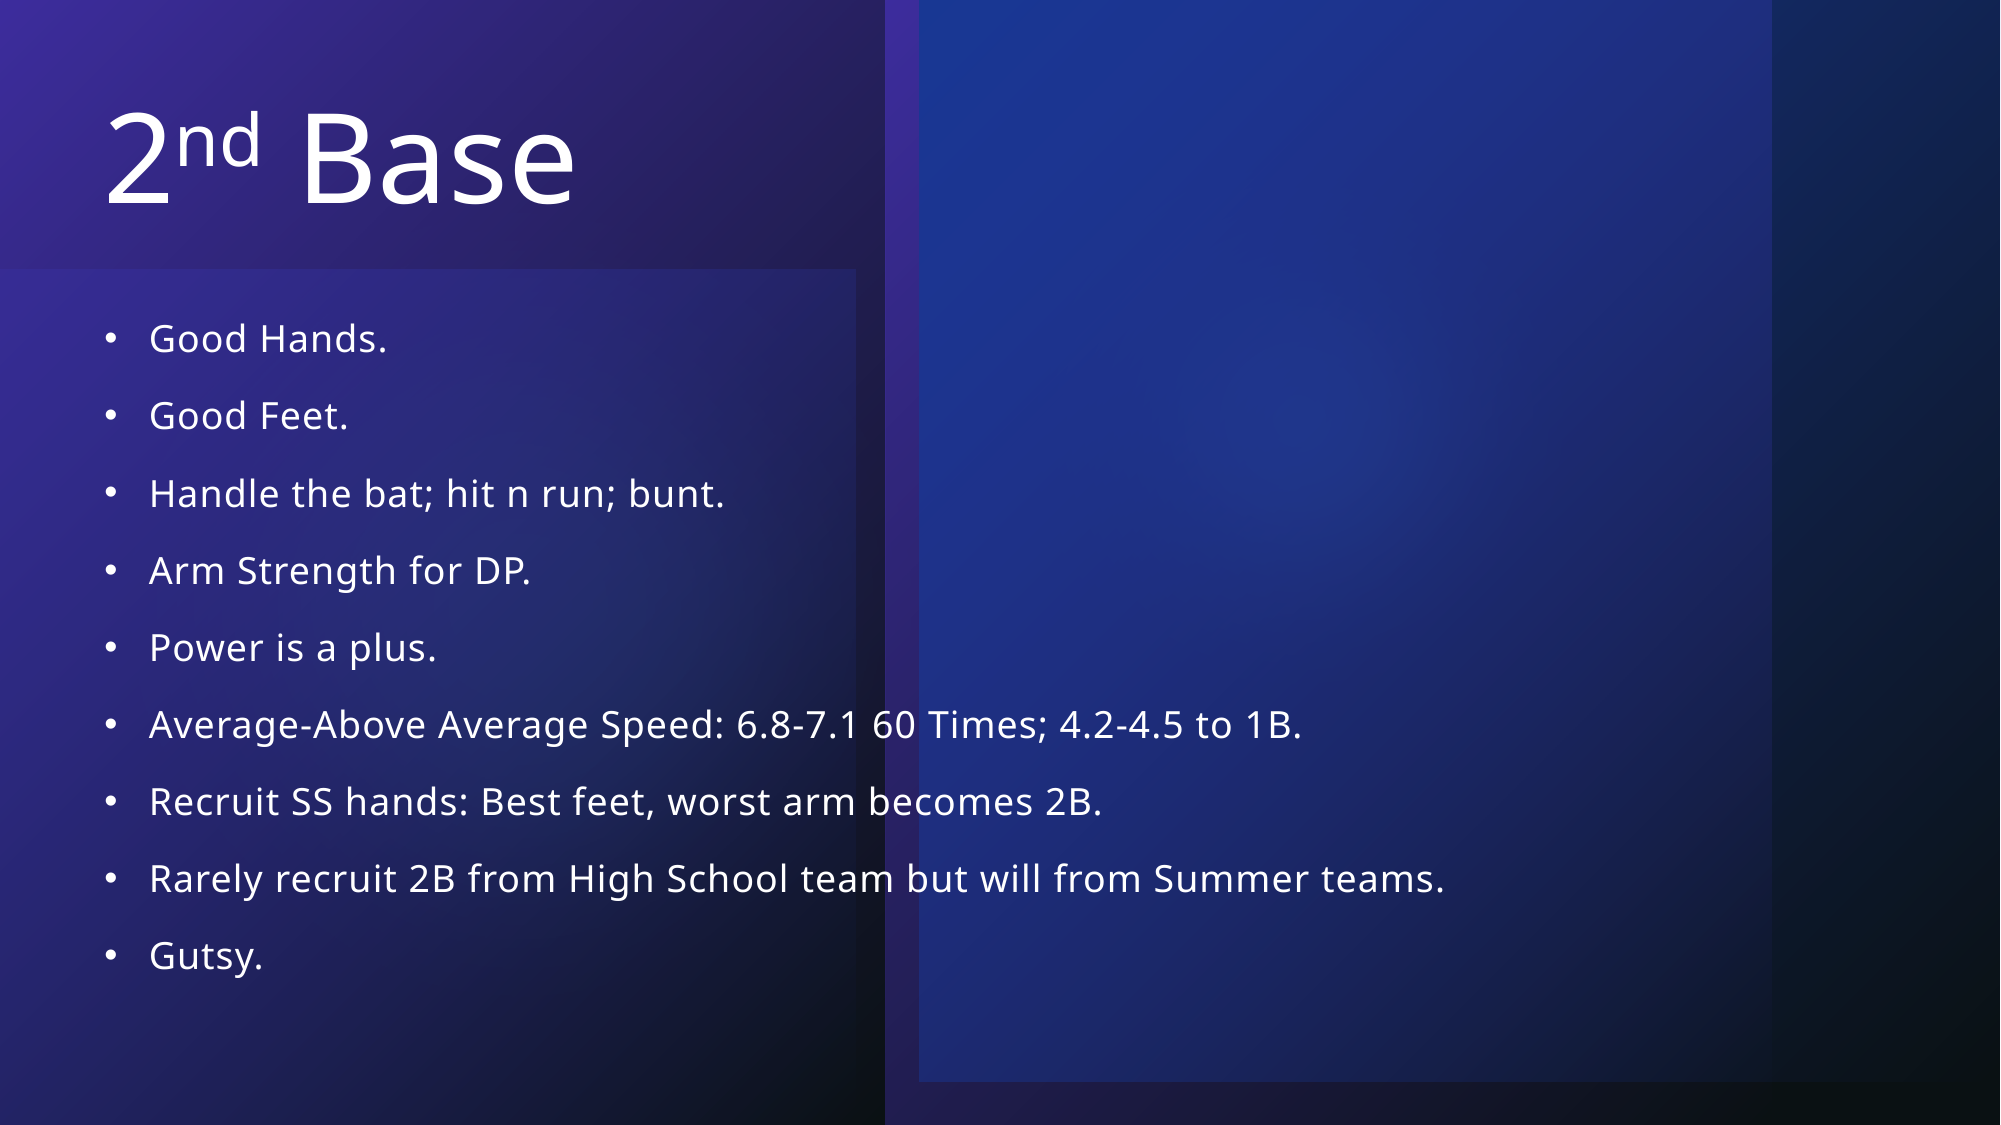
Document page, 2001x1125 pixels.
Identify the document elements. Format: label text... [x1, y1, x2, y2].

title 2nd Base [88, 88, 1910, 281]
list Good Hands. Good Feet. Handle the bat; hit n run; bunt. Arm Strength for DP. Power is a plus. Average-Above Average Speed: 6.8-7.1 60 Times; 4.2-4.5 to 1B. Recruit SS hands: Best feet, worst arm becomes 2B. Rarely recruit 2B from High School team but will from Summer teams. Gutsy. [89, 296, 1910, 1037]
